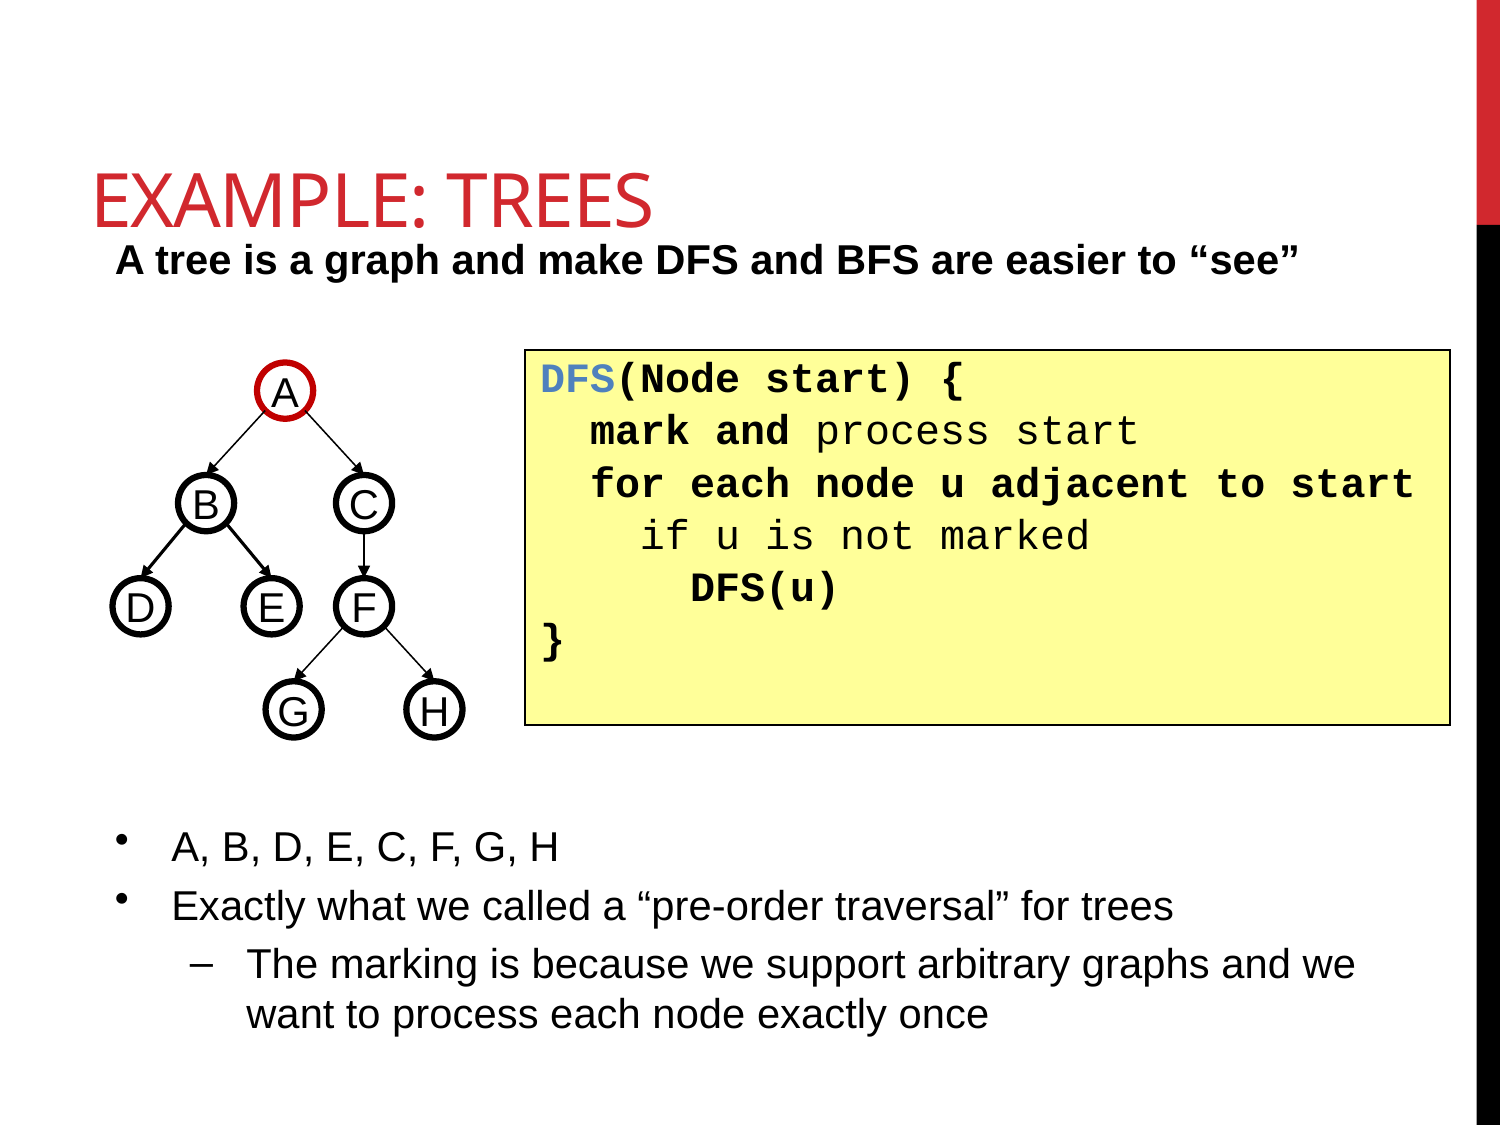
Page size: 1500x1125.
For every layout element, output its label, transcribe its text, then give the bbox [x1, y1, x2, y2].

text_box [111, 361, 463, 738]
text_box A, B, D, E, C, F, G, H Exactly what we called a “pre-order traversal” for trees The marking is because we support arbitrary graphs and we want to process each node exactly once [99, 812, 1425, 1050]
title Example: trees [75, 25, 1025, 250]
list A tree is a graph and make DFS and BFS are easier to “see” [99, 224, 1425, 313]
text_box DFS(Node start) { mark and process start for each node u adjacent to start if u is not marked DFS(u) } [525, 349, 1450, 725]
